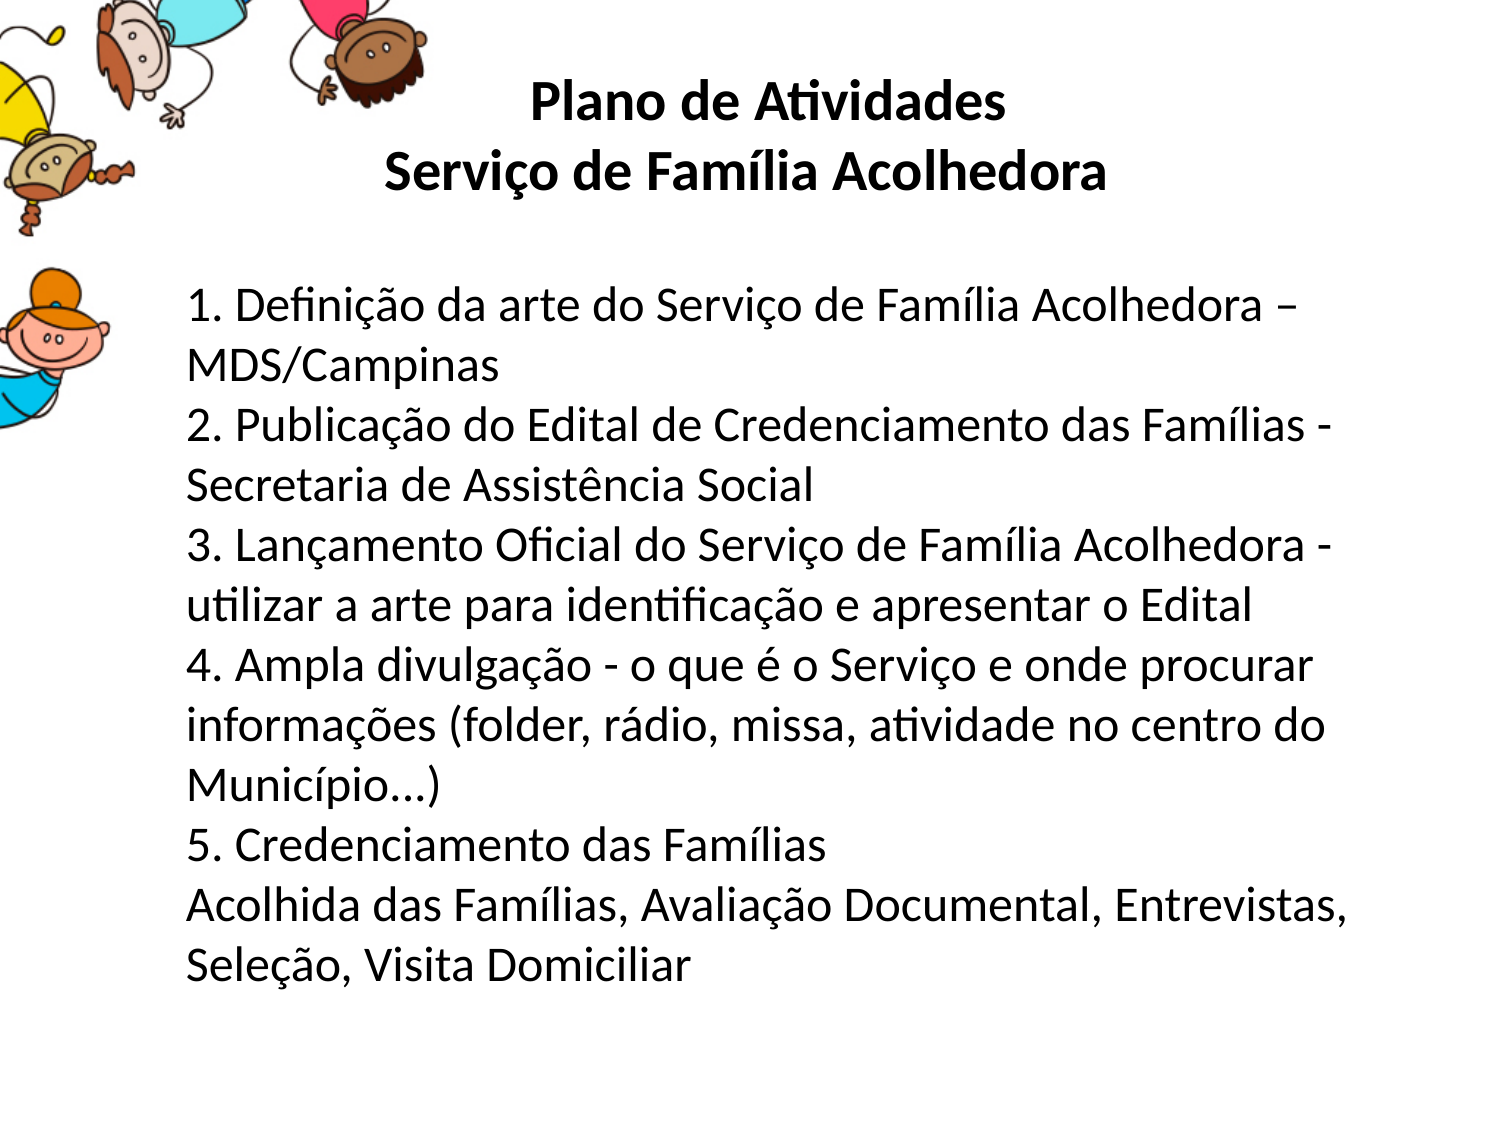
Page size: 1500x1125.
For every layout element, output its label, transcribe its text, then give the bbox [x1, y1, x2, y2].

text_box Plano de Atividades Serviço de Família Acolhedora 1. Definição da arte do Serviço de Família Acolhedora – MDS/Campinas 2. Publicação do Edital de Credenciamento das Famílias - Secretaria de Assistência Social 3. Lançamento Oficial do Serviço de Família Acolhedora - utilizar a arte para identificação e apresentar o Edital 4. Ampla divulgação - o que é o Serviço e onde procurar informações (folder, rádio, missa, atividade no centro do Município...) 5. Credenciamento das Famílias Acolhida das Famílias, Avaliação Documental, Entrevistas, Seleção, Visita Domiciliar [171, 54, 1435, 1125]
picture [0, 0, 1500, 1125]
